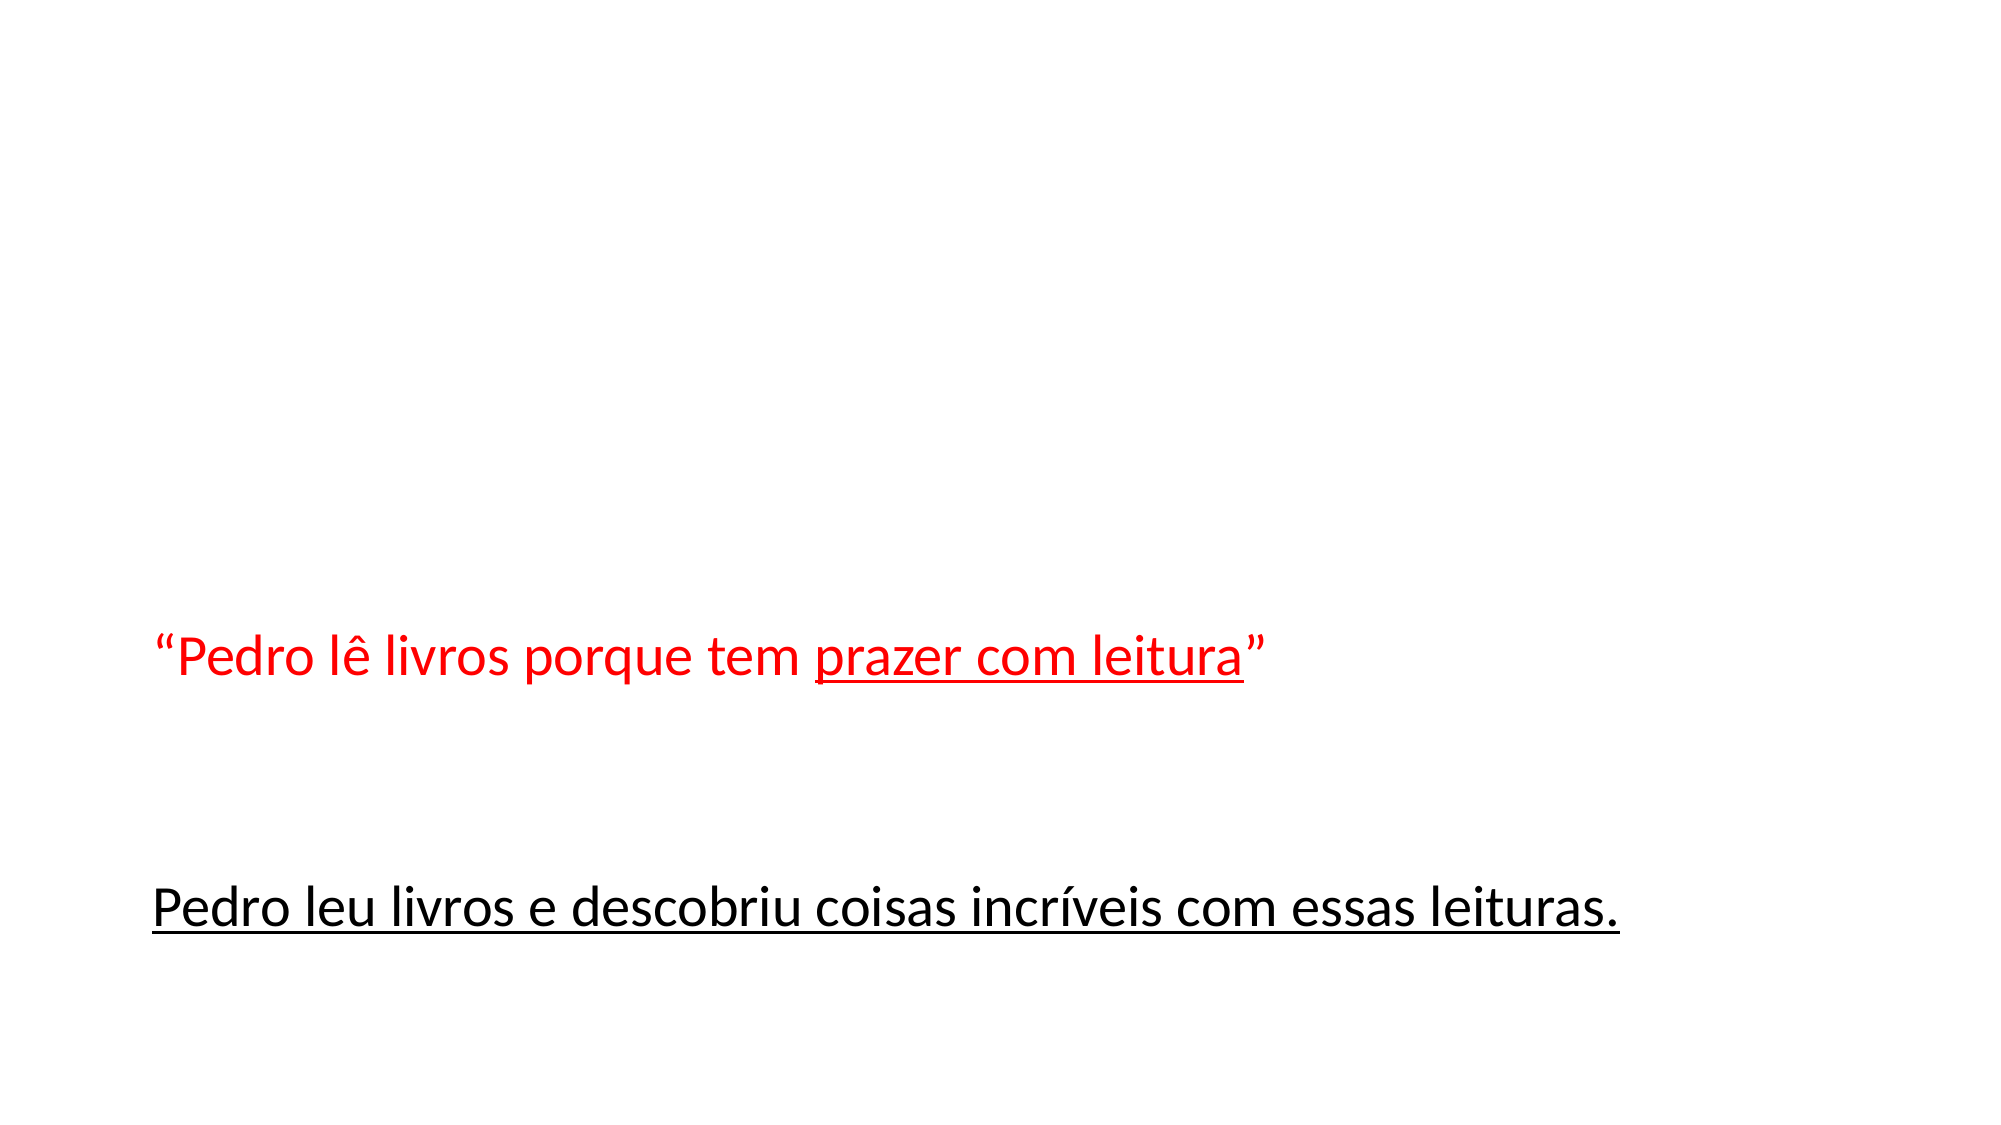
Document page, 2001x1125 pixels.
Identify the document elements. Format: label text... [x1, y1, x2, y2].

list “A criança faz birra para chamar a atenção” “João estuda com o objetivo de ser um bom profissional” “Rita vai ao cinema com o propósito de descobrir bons filmes” “Pedro lê livros porque tem prazer com leitura” Pedro leu livros e descobriu coisas incríveis com essas leituras. [137, 115, 1932, 1089]
